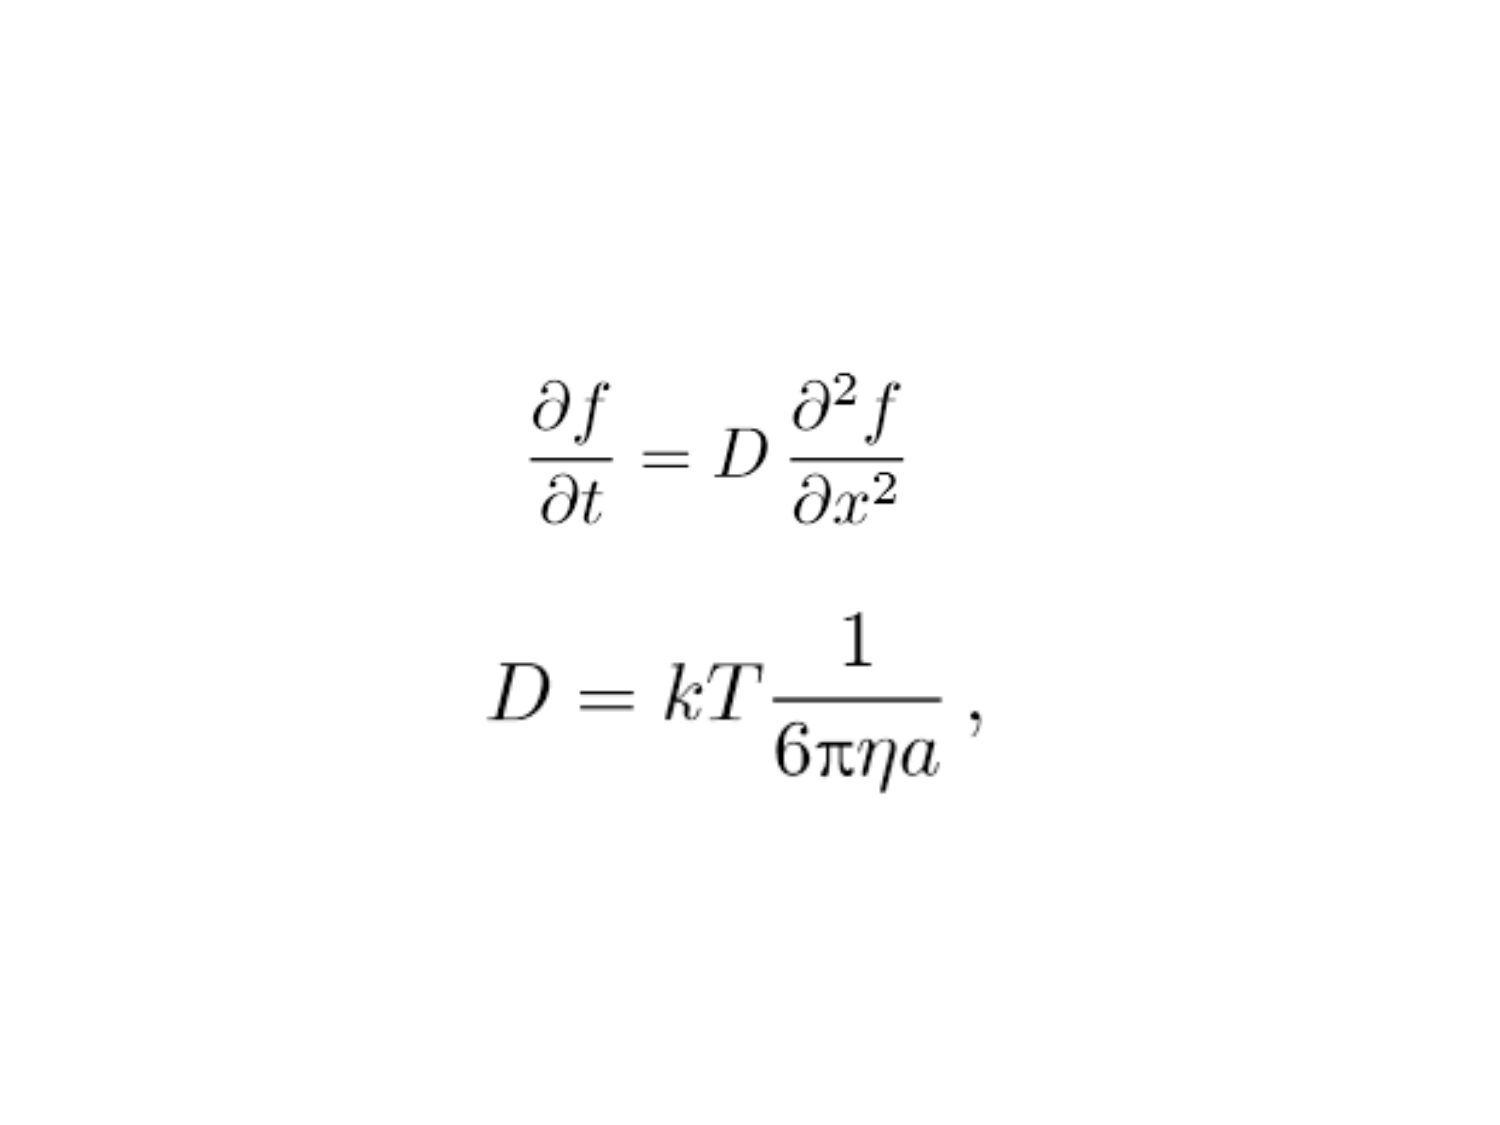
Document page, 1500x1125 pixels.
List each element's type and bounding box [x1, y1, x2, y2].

list [466, 290, 969, 556]
picture [430, 557, 1010, 859]
